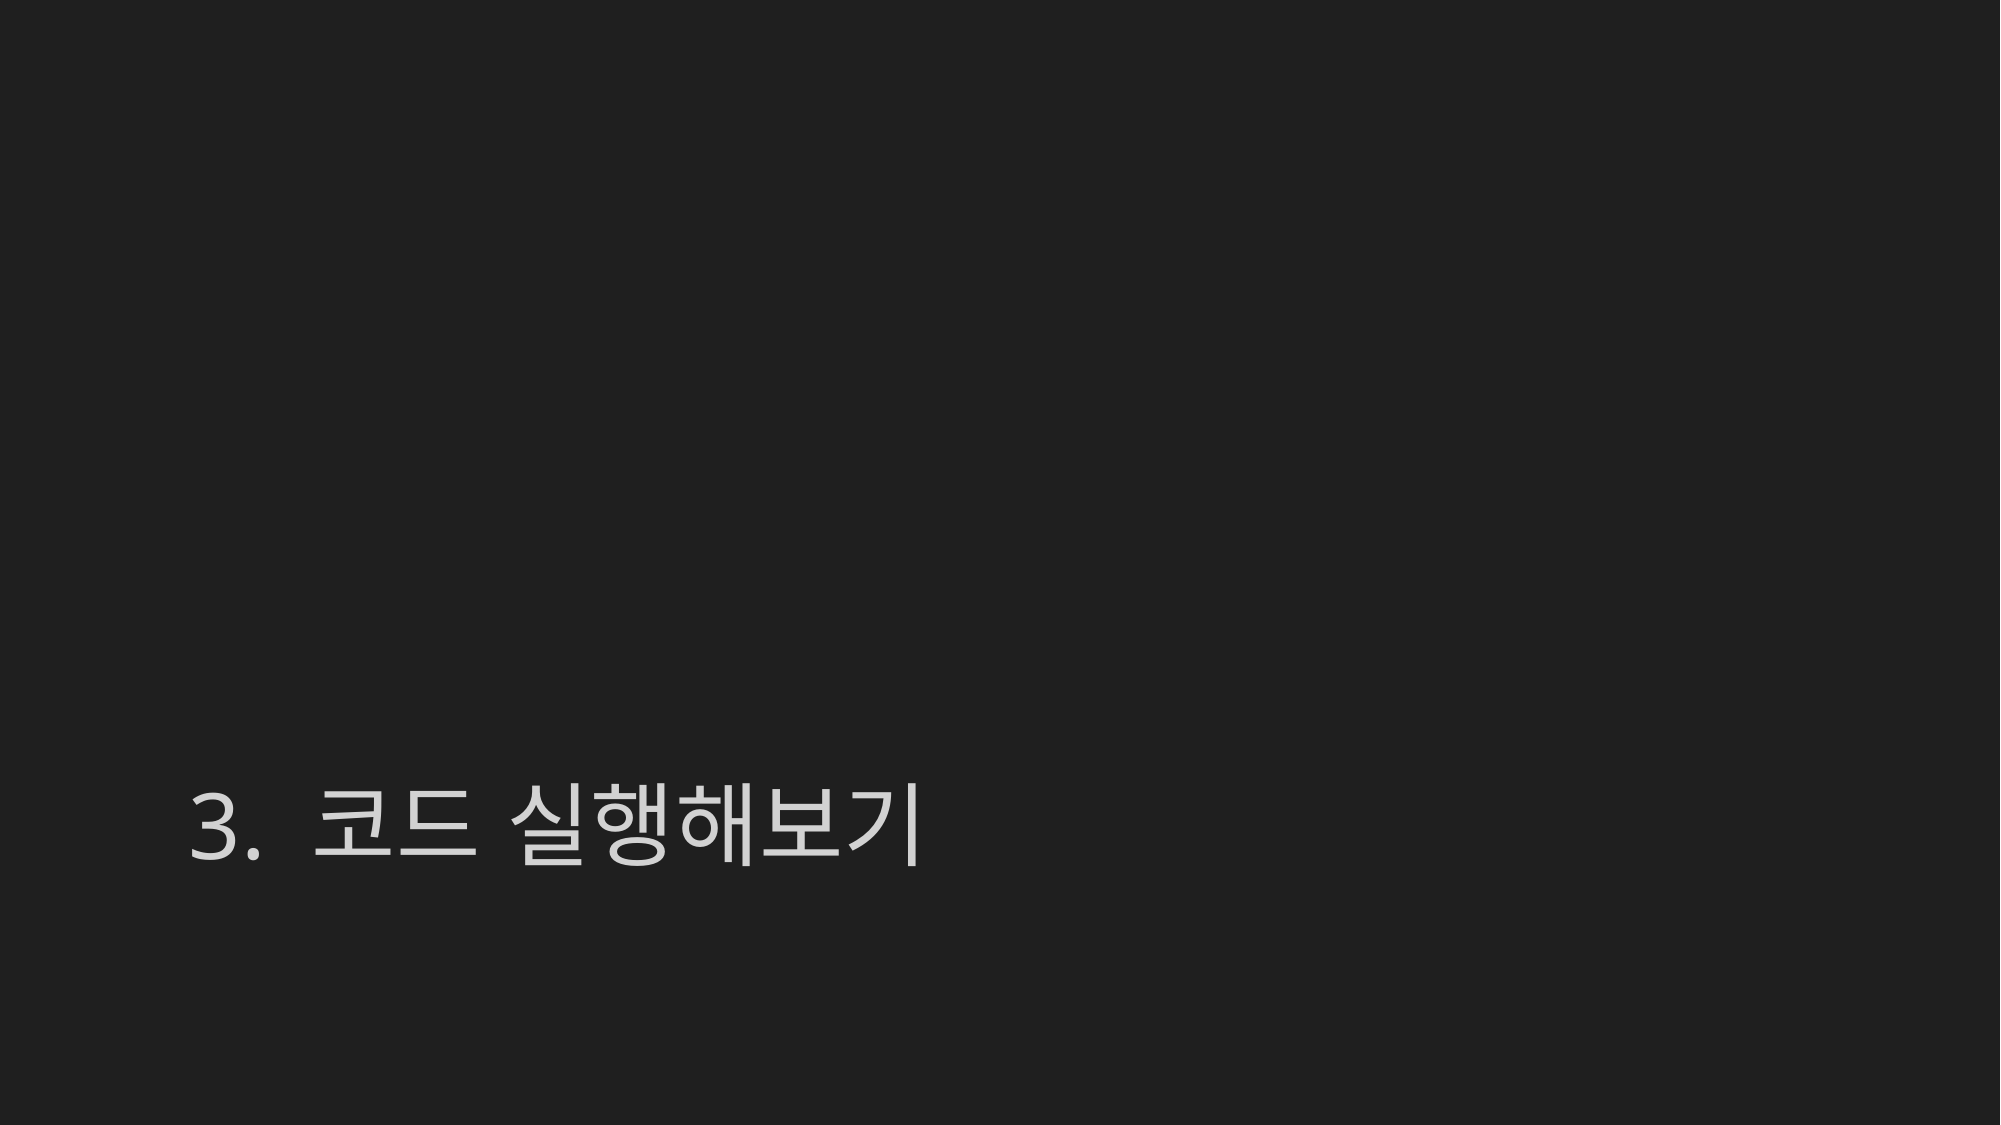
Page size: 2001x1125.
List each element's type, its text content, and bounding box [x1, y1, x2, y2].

text_box 3. 코드 실행해보기 [174, 760, 1302, 886]
